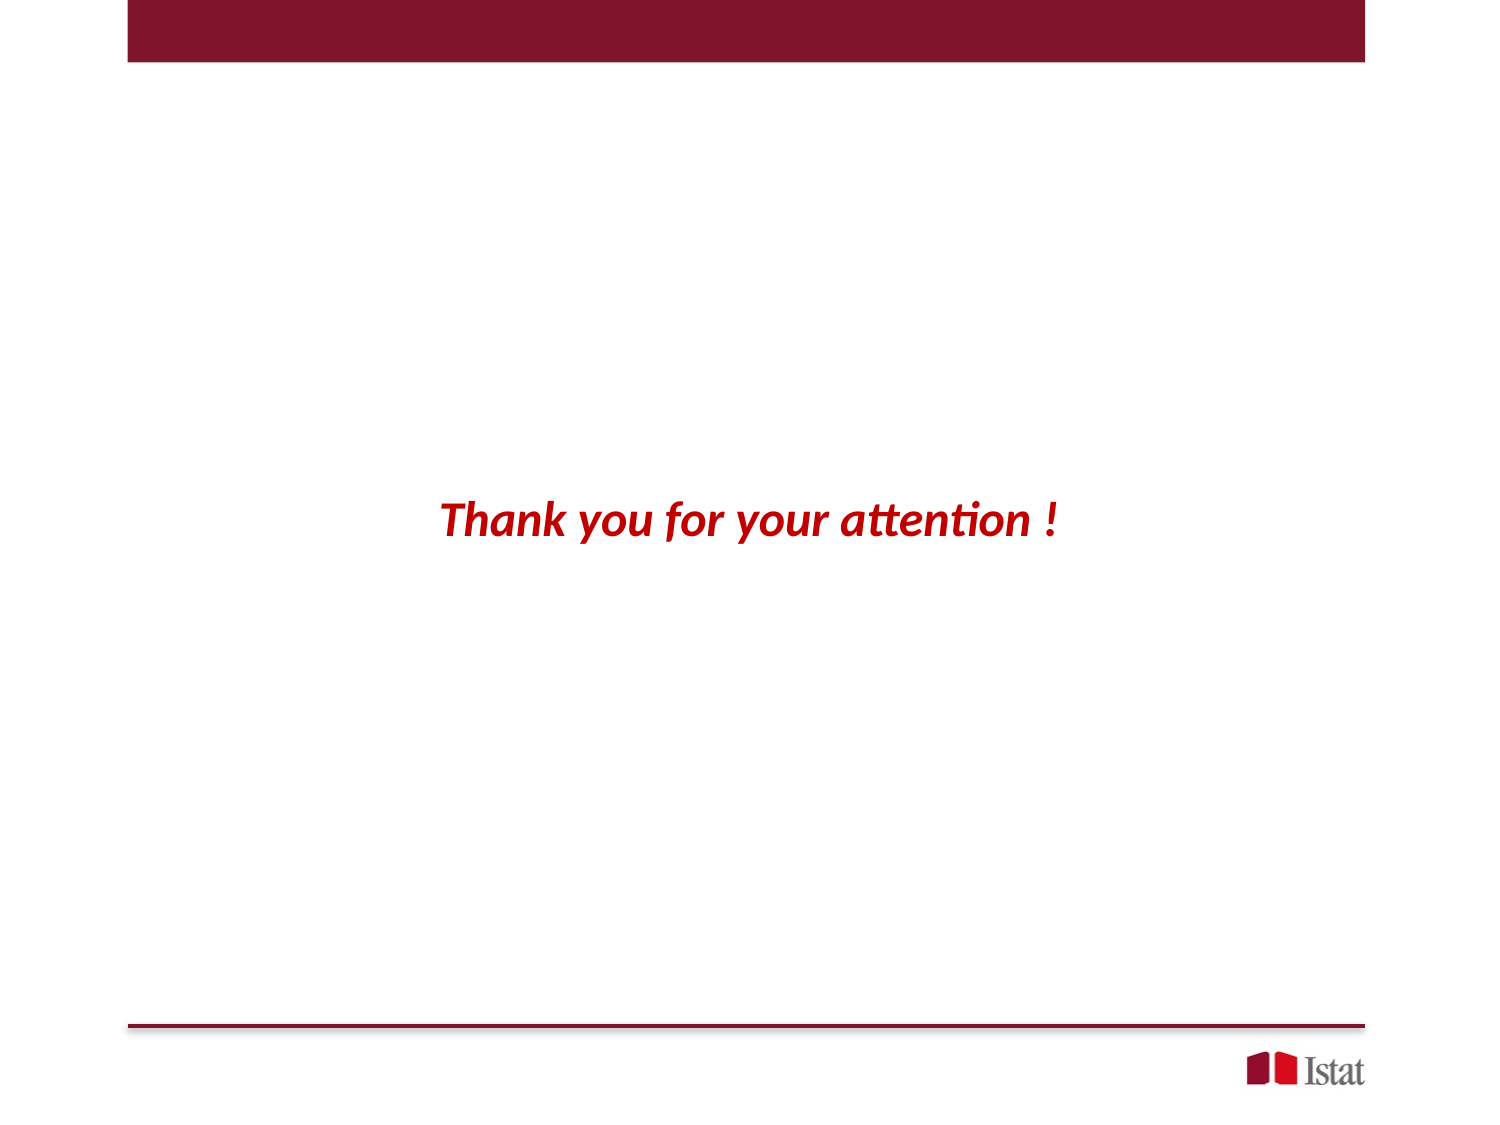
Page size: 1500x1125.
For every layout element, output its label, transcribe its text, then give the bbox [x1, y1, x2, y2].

picture [1239, 1041, 1373, 1096]
list Thank you for your attention ! [78, 479, 1420, 592]
